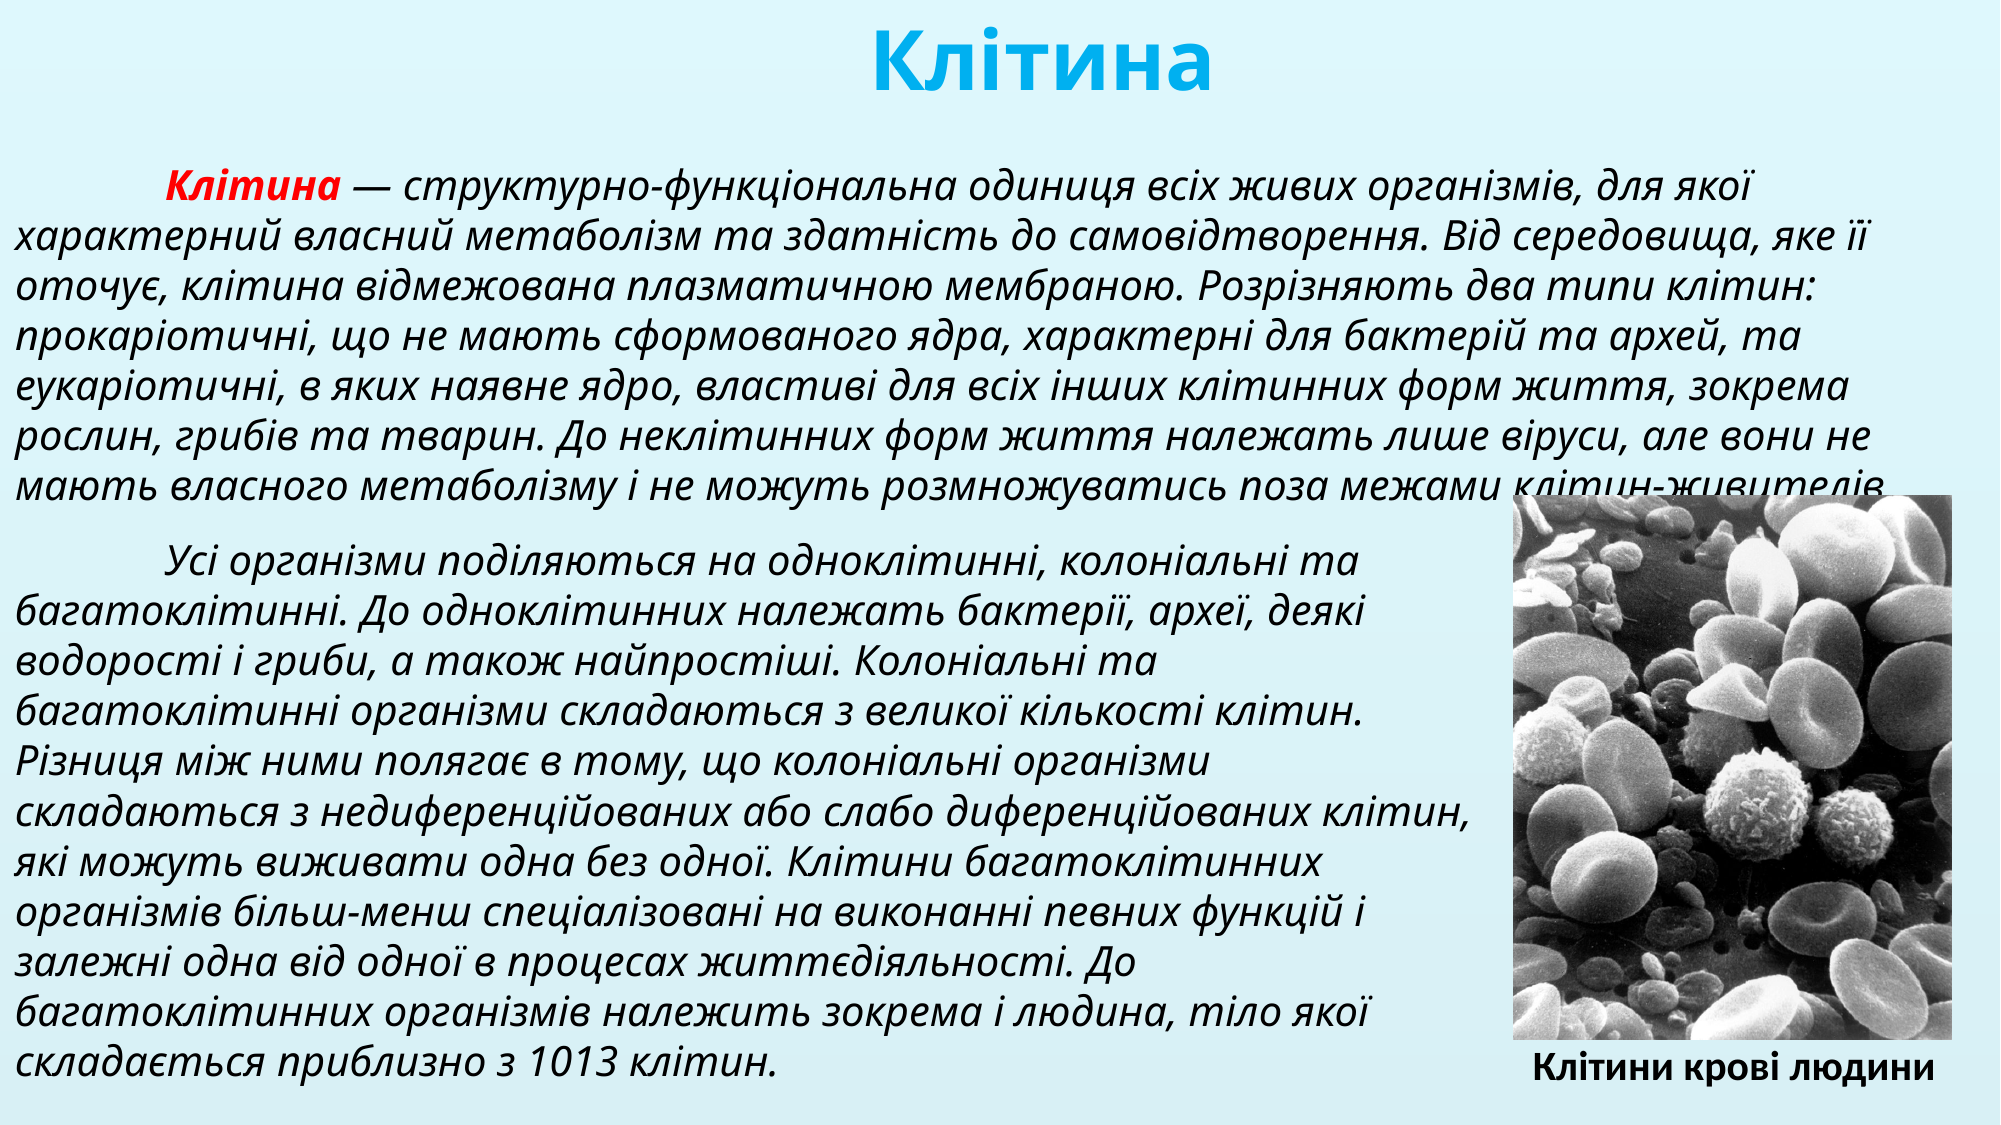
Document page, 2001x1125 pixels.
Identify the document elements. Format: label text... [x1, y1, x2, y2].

text_box Усі організми поділяються на одноклітинні, колоніальні та багатоклітинні. До одноклітинних належать бактерії, археї, деякі водорості і гриби, а також найпростіші. Колоніальні та багатоклітинні організми складаються з великої кількості клітин. Різниця між ними полягає в тому, що колоніальні організми складаються з недиференційованих або слабо диференційованих клітин, які можуть виживати одна без одної. Клітини багатоклітинних організмів більш-менш спеціалізовані на виконанні певних функцій і залежні одна від одної в процесах життєдіяльності. До багатоклітинних організмів належить зокрема і людина, тіло якої складається приблизно з 1013 клітин. [0, 526, 1500, 1092]
text_box Клітини крові людини [1488, 1030, 1954, 1096]
text_box Клітина [854, 0, 1231, 115]
text_box Клітина — структурно-функціональна одиниця всіх живих організмів, для якої характерний власний метаболізм та здатність до самовідтворення. Від середовища, яке її оточує, клітина відмежована плазматичною мембраною. Розрізняють два типи клітин: прокаріотичні, що не мають сформованого ядра, характерні для бактерій та архей, та еукаріотичні, в яких наявне ядро, властиві для всіх інших клітинних форм життя, зокрема рослин, грибів та тварин. До неклітинних форм життя належать лише віруси, але вони не мають власного метаболізму і не можуть розмножуватись поза межами клітин-живителів. [0, 151, 2000, 517]
picture [1513, 495, 1952, 1040]
